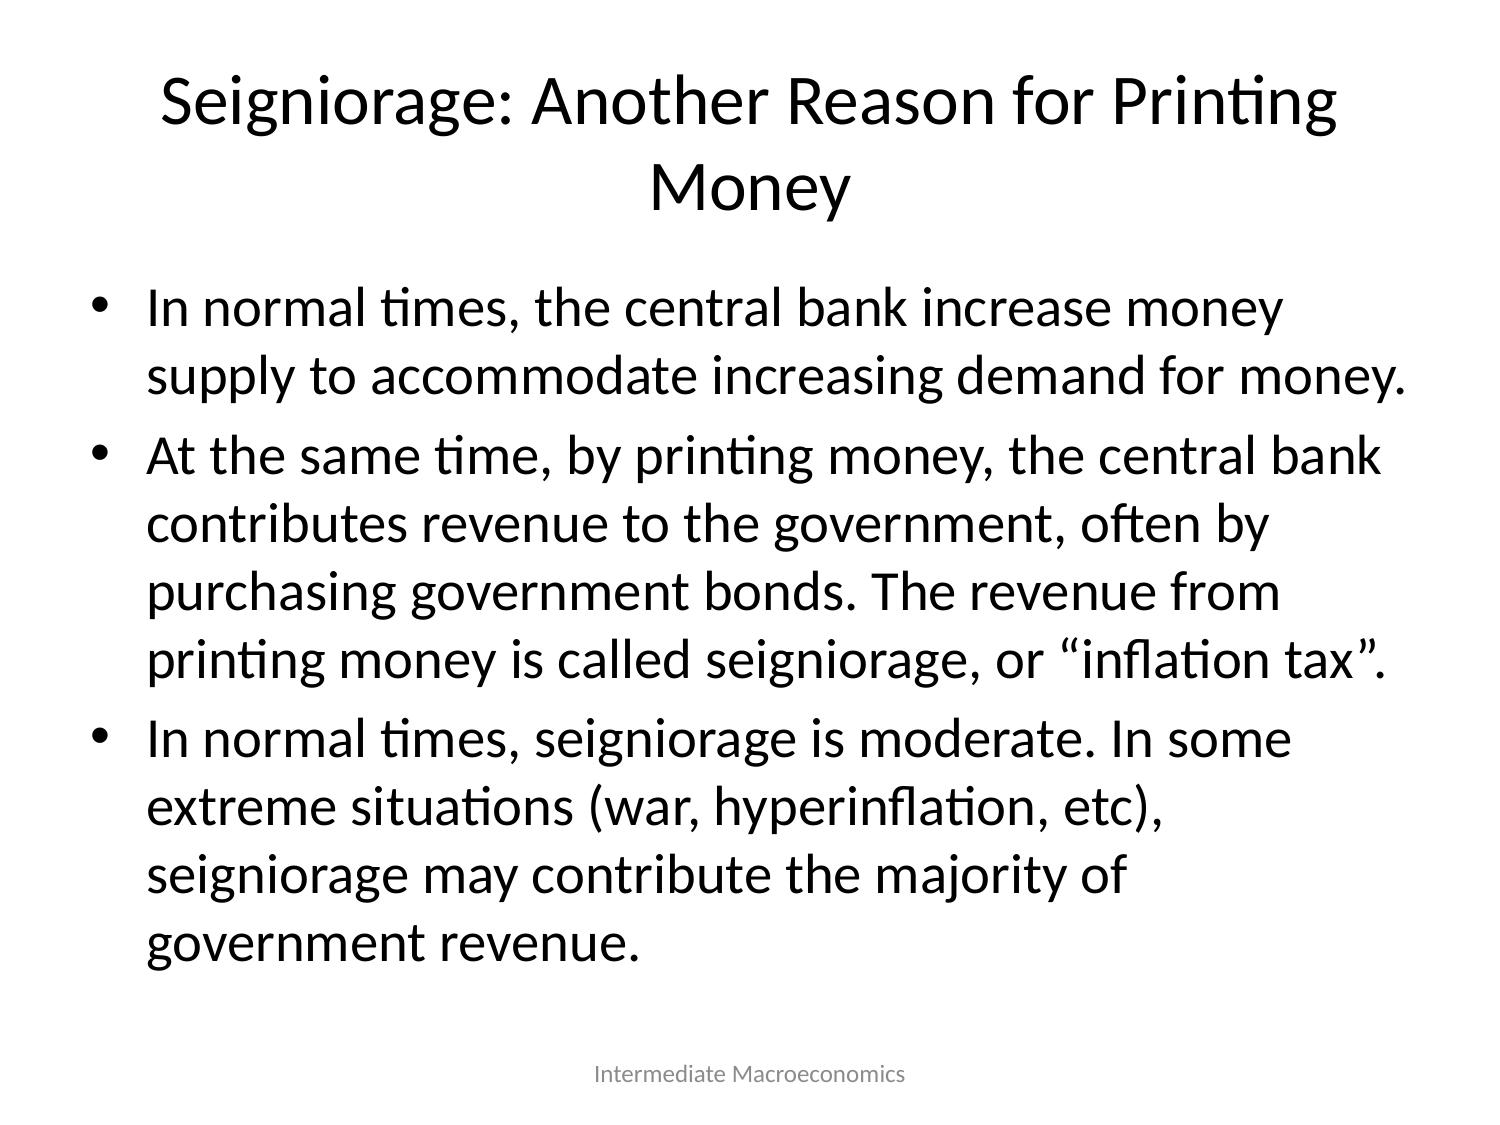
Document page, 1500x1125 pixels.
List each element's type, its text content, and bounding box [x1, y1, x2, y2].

title Seigniorage: Another Reason for Printing Money [75, 45, 1425, 233]
list In normal times, the central bank increase money supply to accommodate increasing demand for money. At the same time, by printing money, the central bank contributes revenue to the government, often by purchasing government bonds. The revenue from printing money is called seigniorage, or “inflation tax”. In normal times, seigniorage is moderate. In some extreme situations (war, hyperinflation, etc), seigniorage may contribute the majority of government revenue. [75, 262, 1425, 1005]
footer Intermediate Macroeconomics [512, 1042, 988, 1103]
